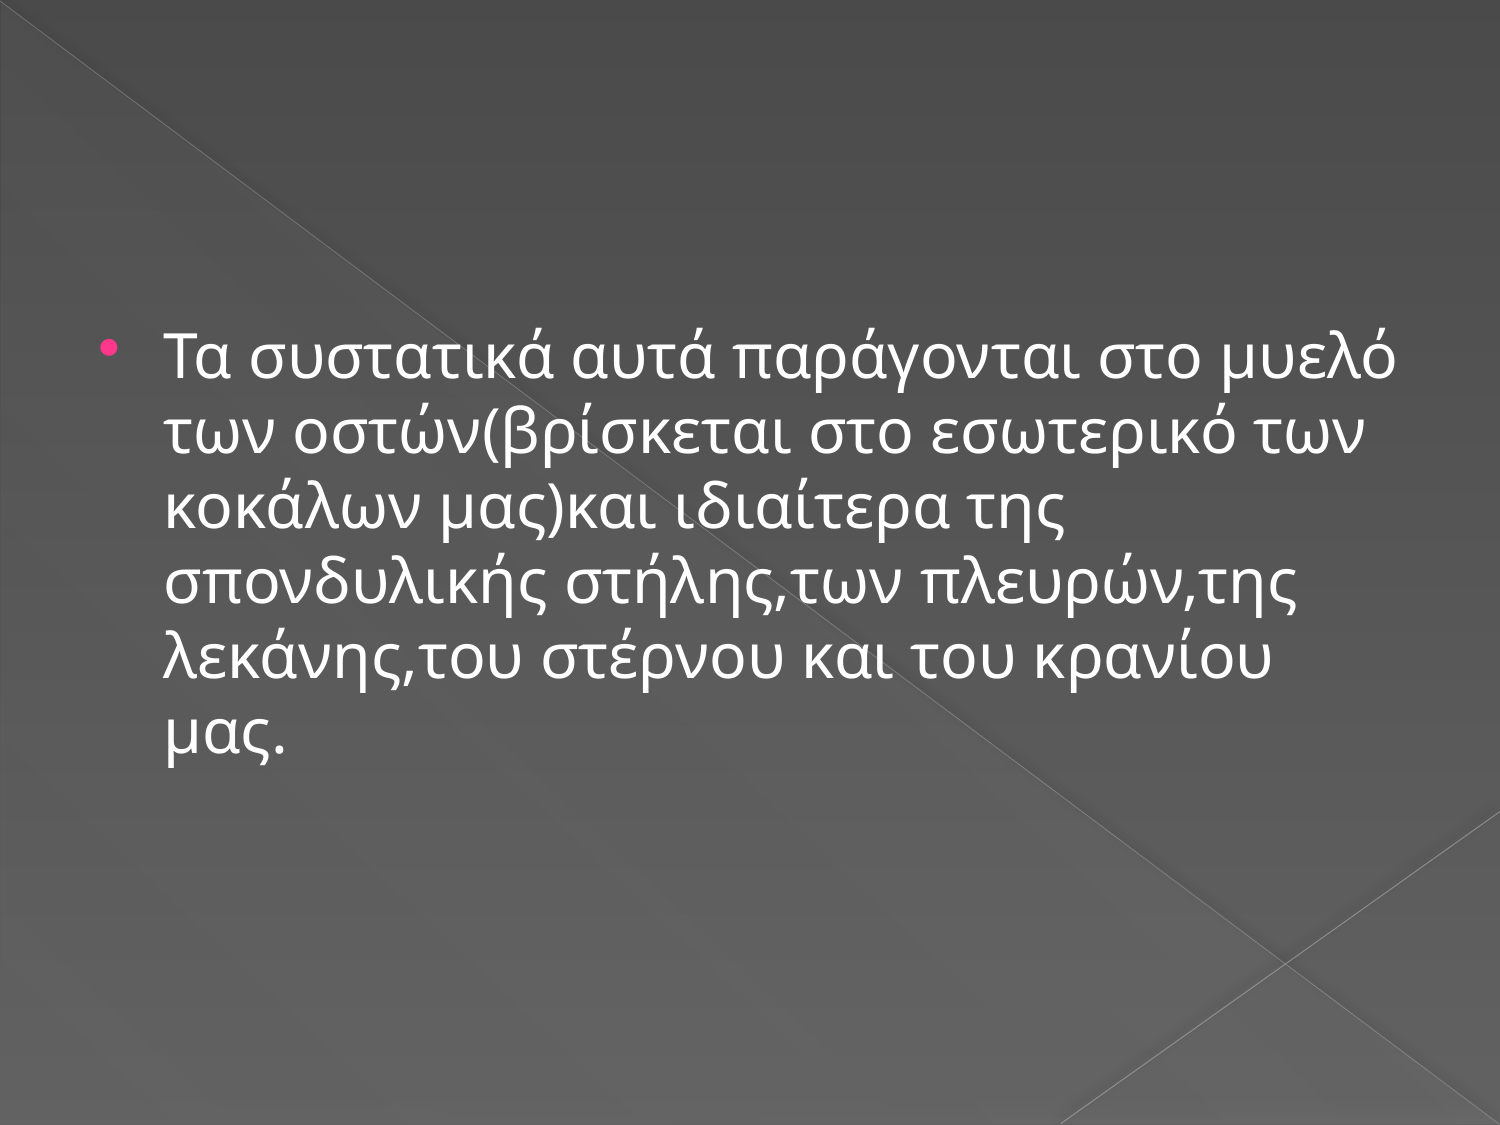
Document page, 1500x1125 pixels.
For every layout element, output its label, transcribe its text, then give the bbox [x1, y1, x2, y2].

list Τα συστατικά αυτά παράγονται στο μυελό των οστών(βρίσκεται στο εσωτερικό των κοκάλων μας)και ιδιαίτερα της σπονδυλικής στήλης,των πλευρών,της λεκάνης,του στέρνου και του κρανίου μας. [74, 308, 1426, 1060]
